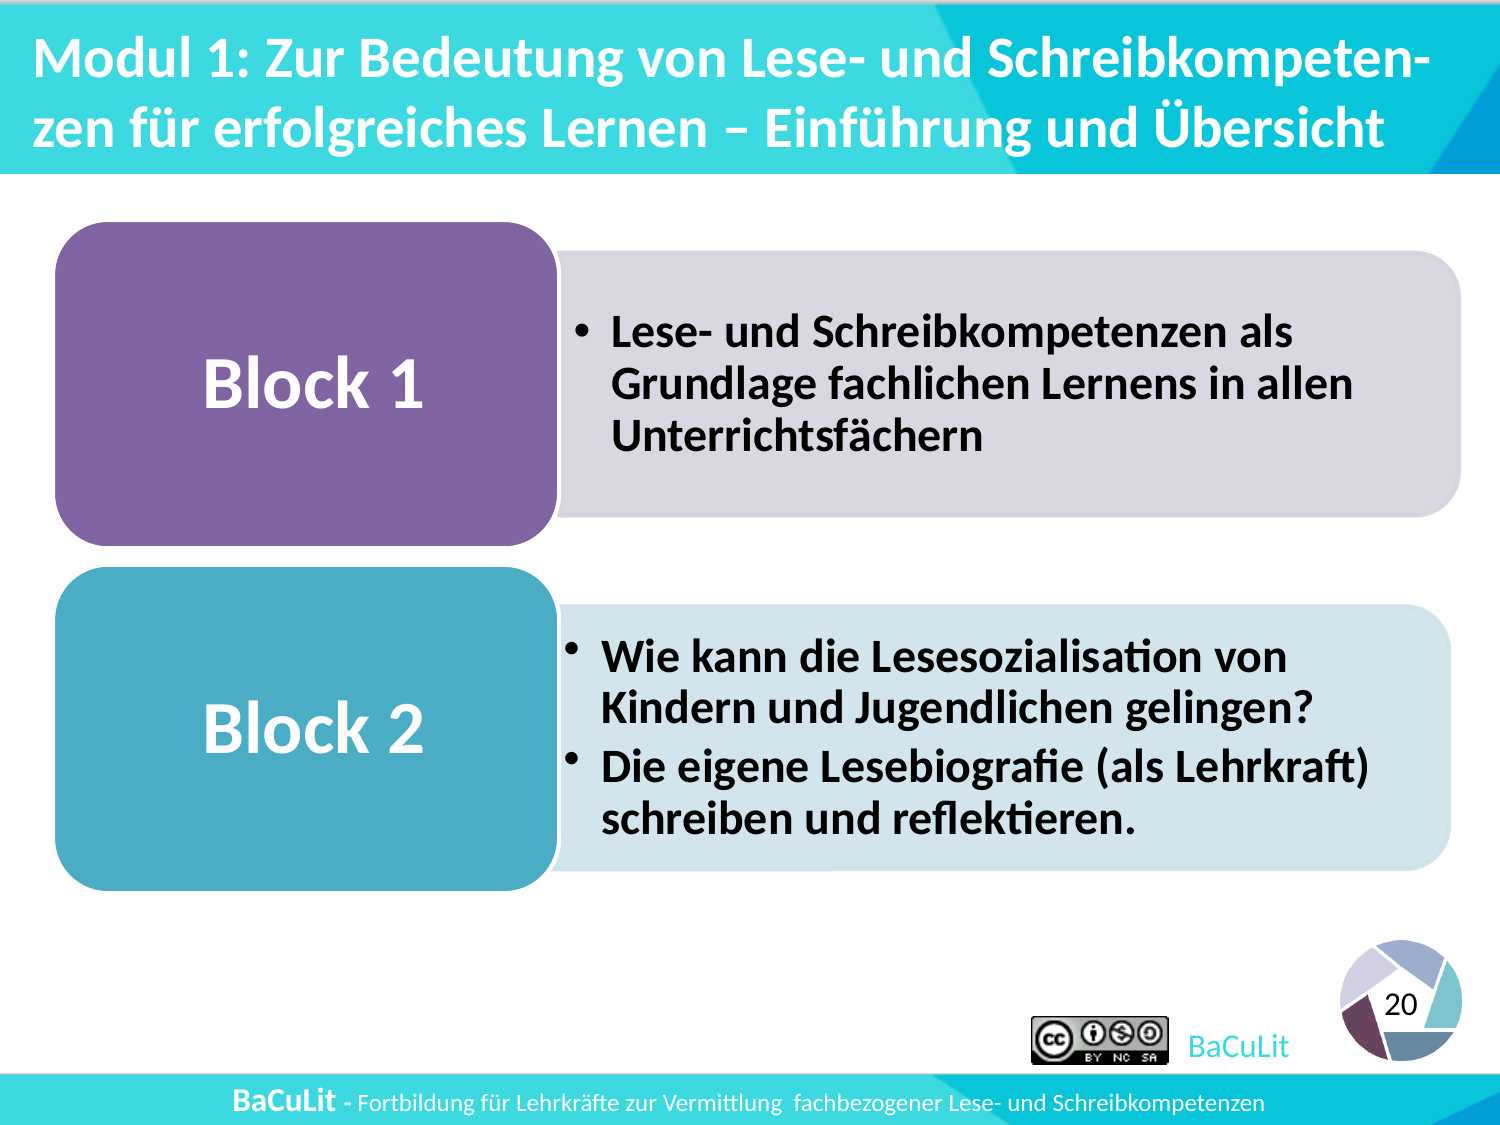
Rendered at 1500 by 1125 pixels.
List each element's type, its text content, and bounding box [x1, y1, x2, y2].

picture [0, 0, 1500, 174]
picture [1340, 940, 1462, 1061]
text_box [52, 219, 1460, 894]
picture [1031, 1016, 1169, 1065]
title Modul 1: Zur Bedeutung von Lese- und Schreibkompeten-zen für erfolgreiches Lernen – Einführung und Übersicht [17, 1, 1459, 176]
picture [0, 1073, 1500, 1125]
